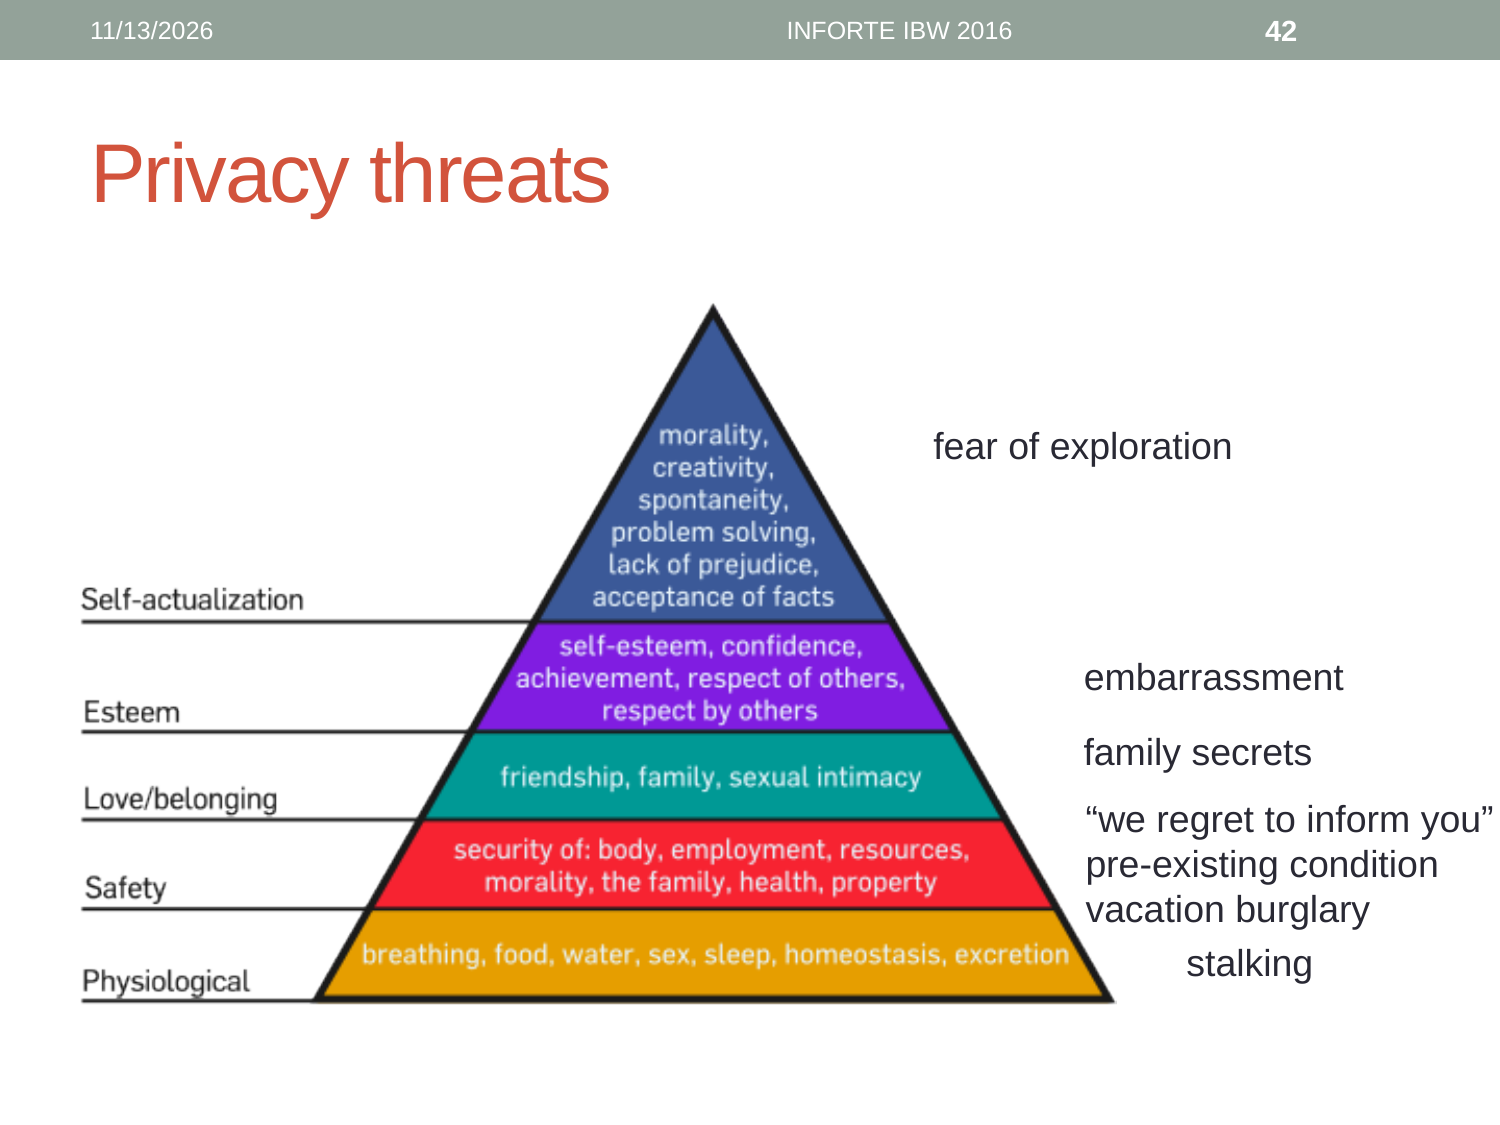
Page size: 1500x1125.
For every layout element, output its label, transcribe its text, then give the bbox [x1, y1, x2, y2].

footer INFORTE IBW 2016 [562, 3, 1238, 57]
title Privacy threats [75, 87, 1425, 250]
slide_number 42 [1250, 3, 1425, 57]
text_box fear of exploration [1125, 414, 1248, 474]
text_box family secrets [1125, 720, 1328, 781]
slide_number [75, 3, 550, 57]
picture [74, 273, 1117, 1056]
text_box stalking [1171, 931, 1329, 992]
text_box embarrassment [1125, 646, 1359, 706]
text_box “we regret to inform you” pre-existing condition vacation burglary [1125, 787, 1500, 938]
